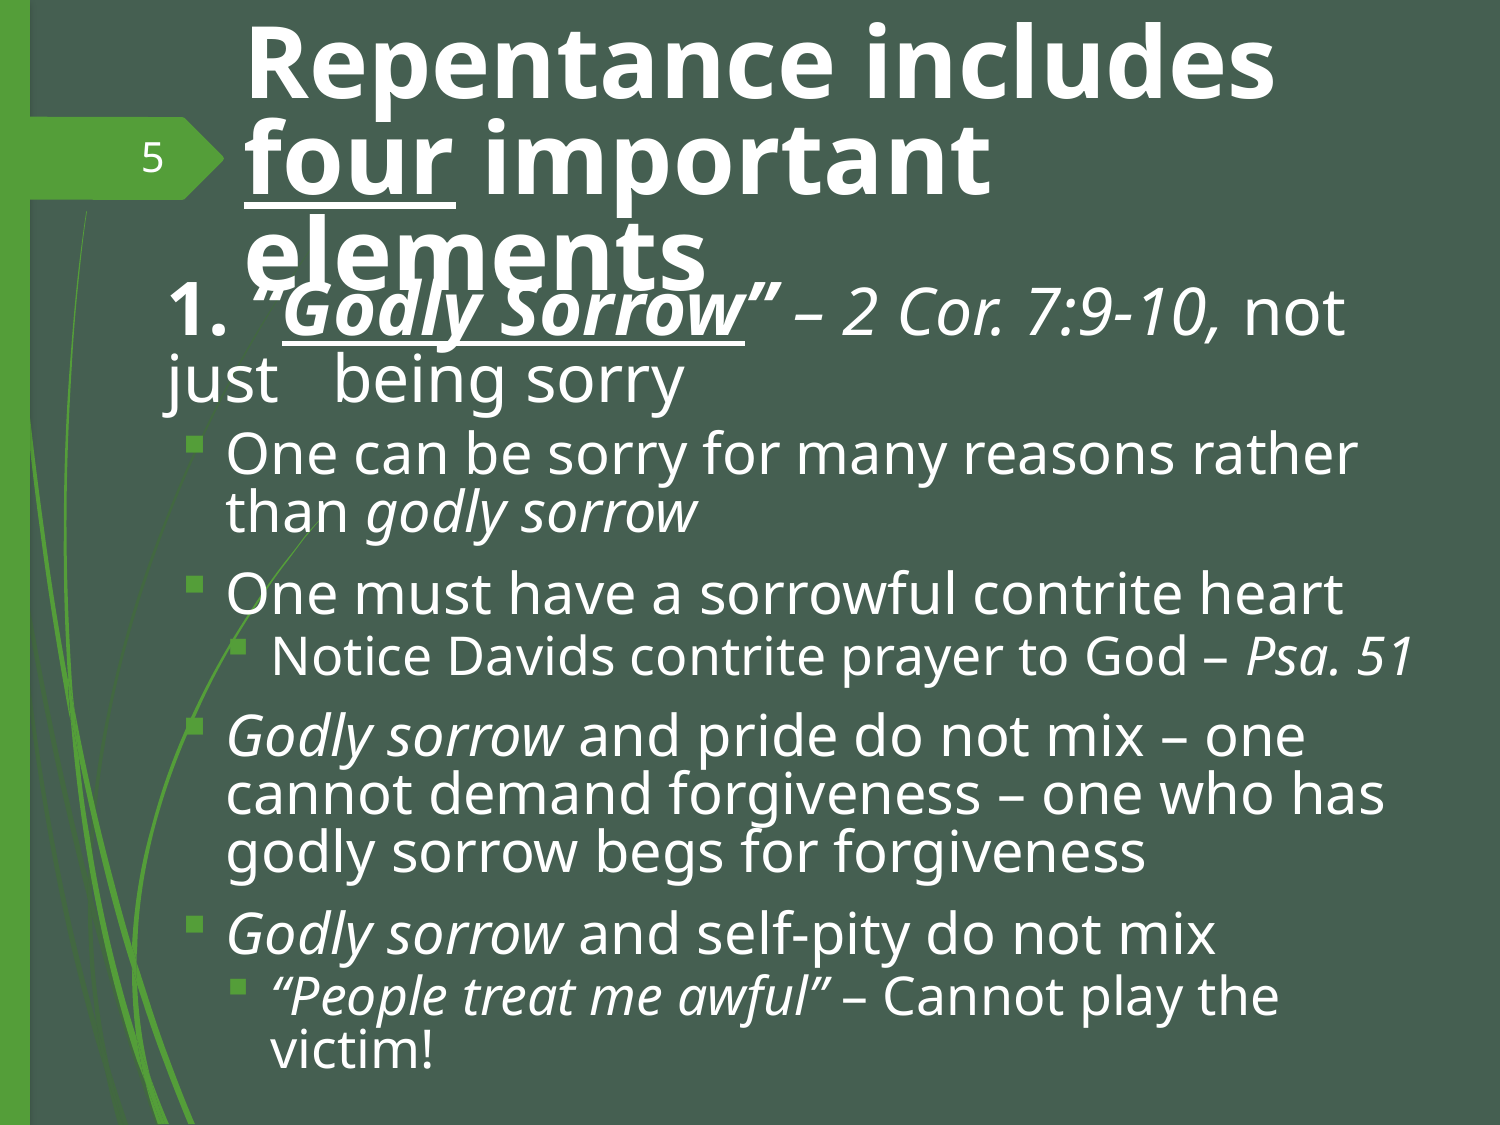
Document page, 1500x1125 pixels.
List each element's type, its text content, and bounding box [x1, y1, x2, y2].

title Repentance includes four important elements [228, 56, 1483, 277]
slide_number 5 [83, 129, 180, 190]
list 1. “Godly Sorrow” – 2 Cor. 7:9-10, not just being sorry One can be sorry for many reasons rather than godly sorrow One must have a sorrowful contrite heart Notice Davids contrite prayer to God – Psa. 51 Godly sorrow and pride do not mix – one cannot demand forgiveness – one who has godly sorrow begs for forgiveness Godly sorrow and self-pity do not mix “People treat me awful” – Cannot play the victim! [151, 276, 1432, 1111]
